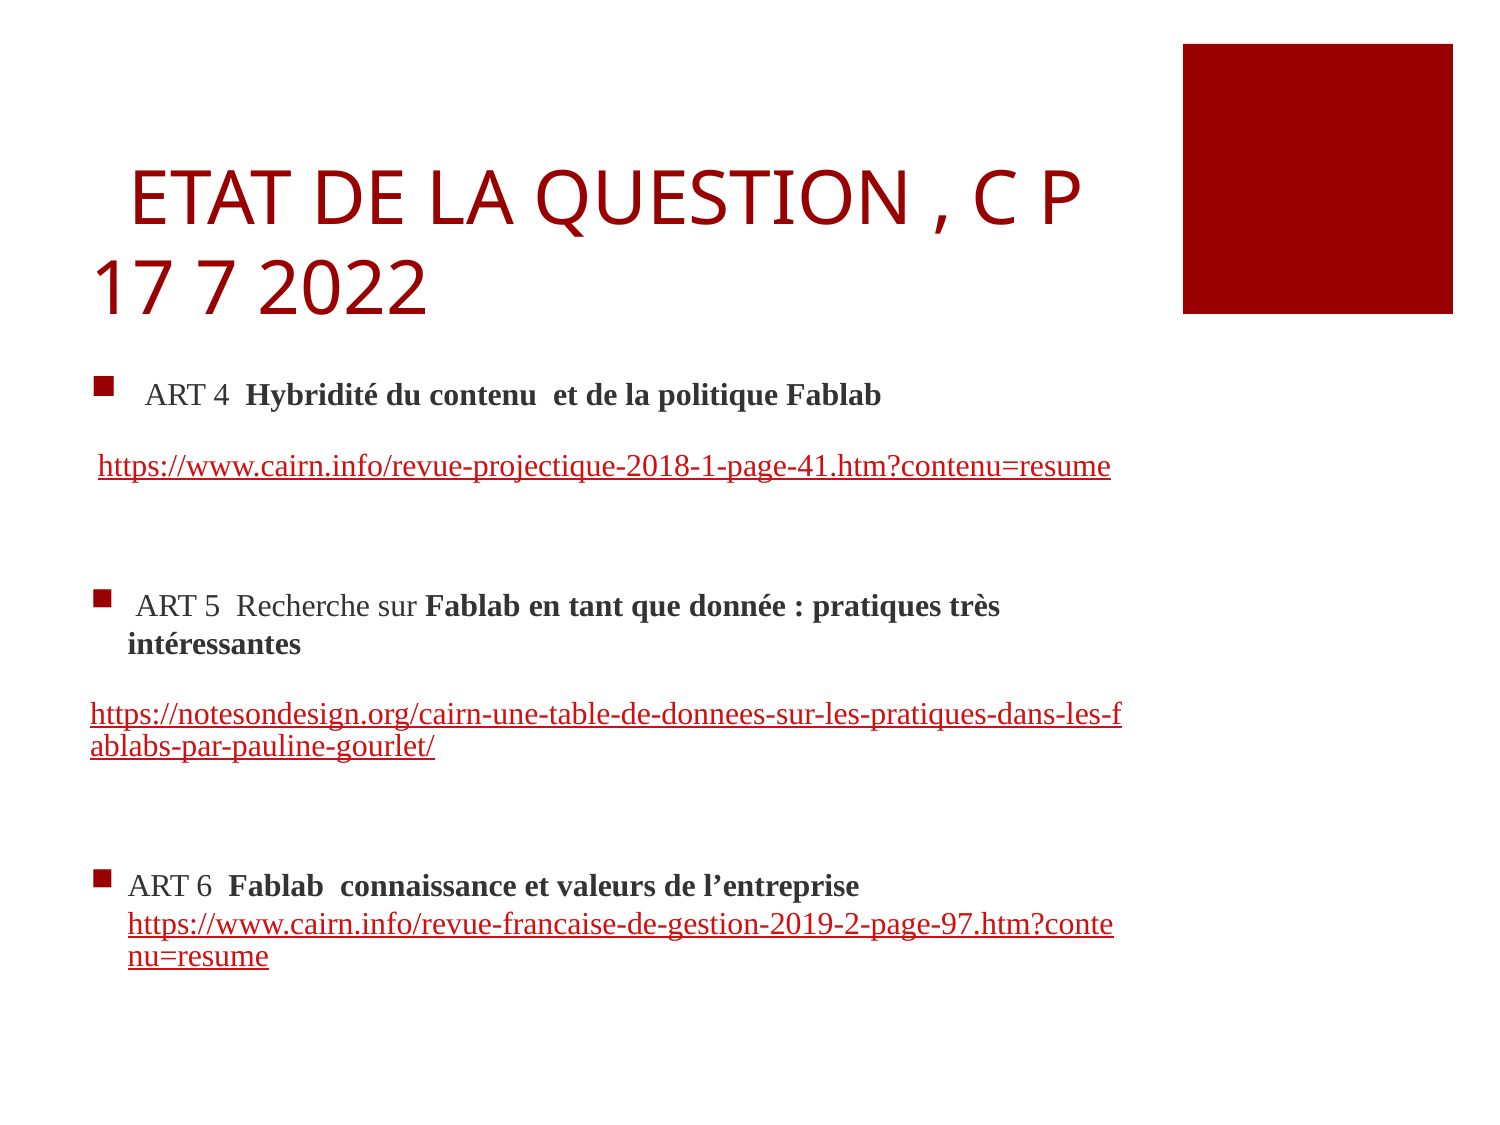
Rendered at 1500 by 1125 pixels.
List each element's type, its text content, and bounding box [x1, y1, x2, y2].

list ART 4 Hybridité du contenu et de la politique Fablab https://www.cairn.info/revue-projectique-2018-1-page-41.htm?contenu=resume ART 5 Recherche sur Fablab en tant que donnée : pratiques très intéressantes https://notesondesign.org/cairn-une-table-de-donnees-sur-les-pratiques-dans-les-fablabs-par-pauline-gourlet/ ART 6 Fablab connaissance et valeurs de l’entreprise https://www.cairn.info/revue-francaise-de-gestion-2019-2-page-97.htm?contenu=resume [75, 362, 1143, 1005]
title ETAT DE LA QUESTION , C P 17 7 2022 [75, 149, 1143, 338]
